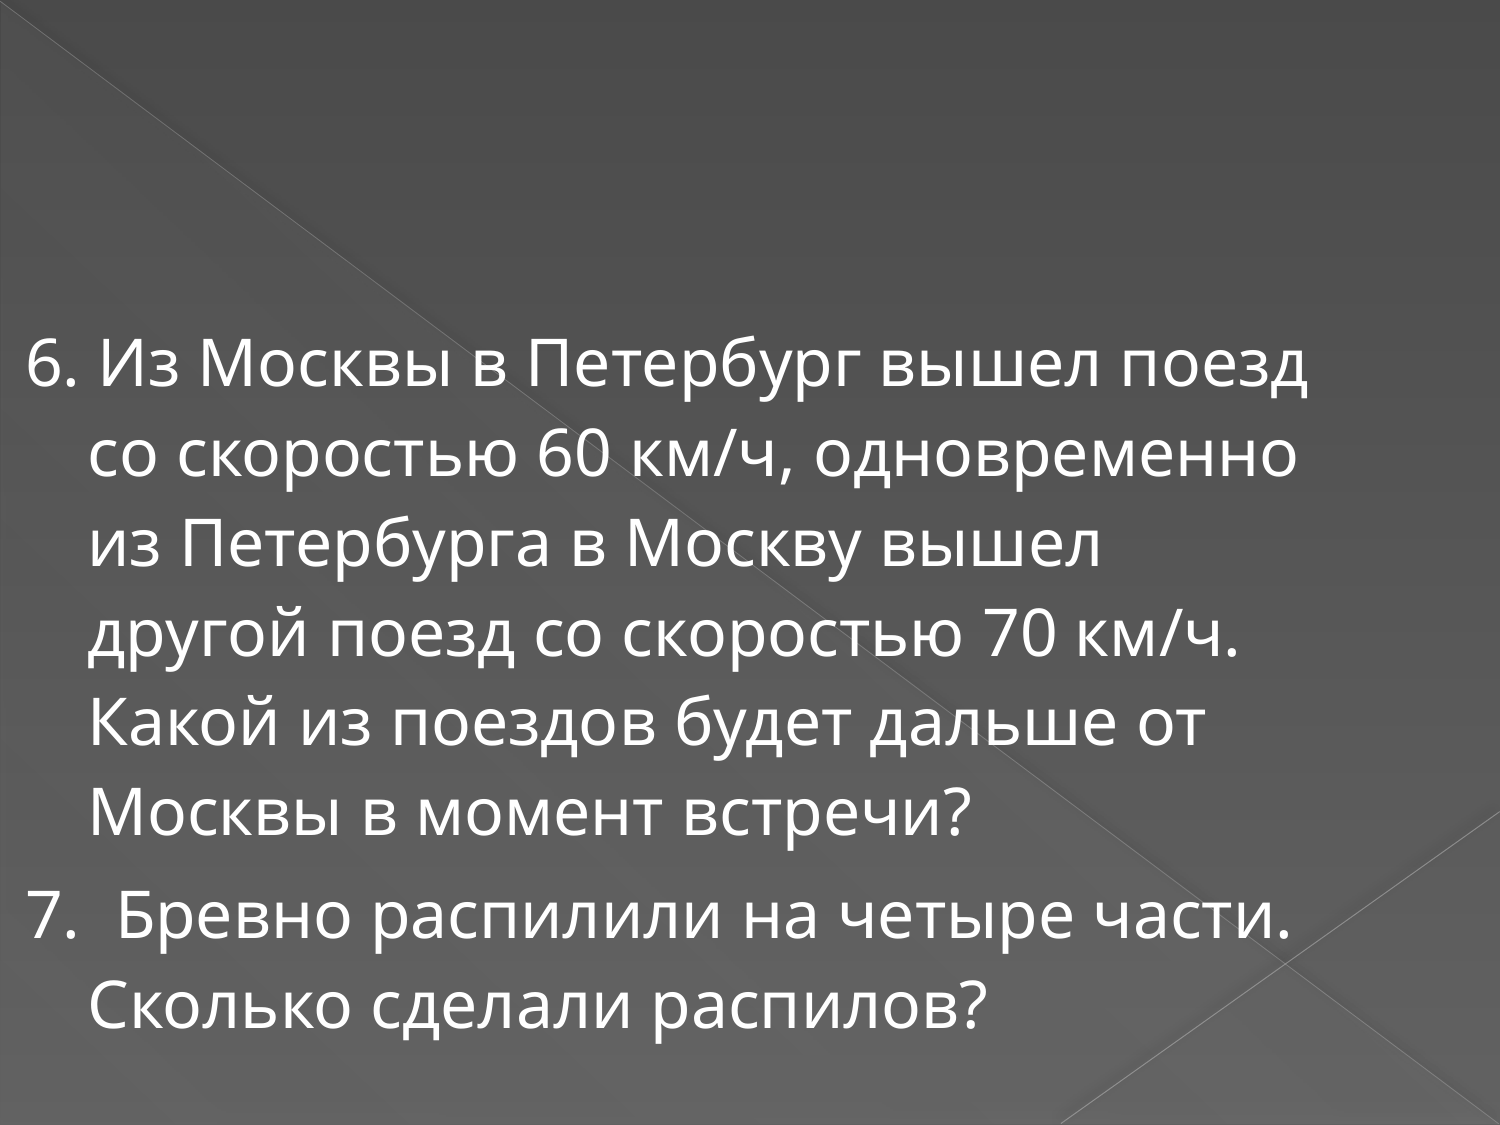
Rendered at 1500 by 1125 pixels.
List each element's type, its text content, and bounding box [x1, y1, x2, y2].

list 6. Из Москвы в Петербург вышел поезд со скоростью 60 км/ч, одновременно из Петербурга в Москву вышел другой поезд со скоростью 70 км/ч. Какой из поездов будет дальше от Москвы в момент встречи? 7. Бревно распилили на четыре части. Сколько сделали распилов? [0, 308, 1350, 1059]
